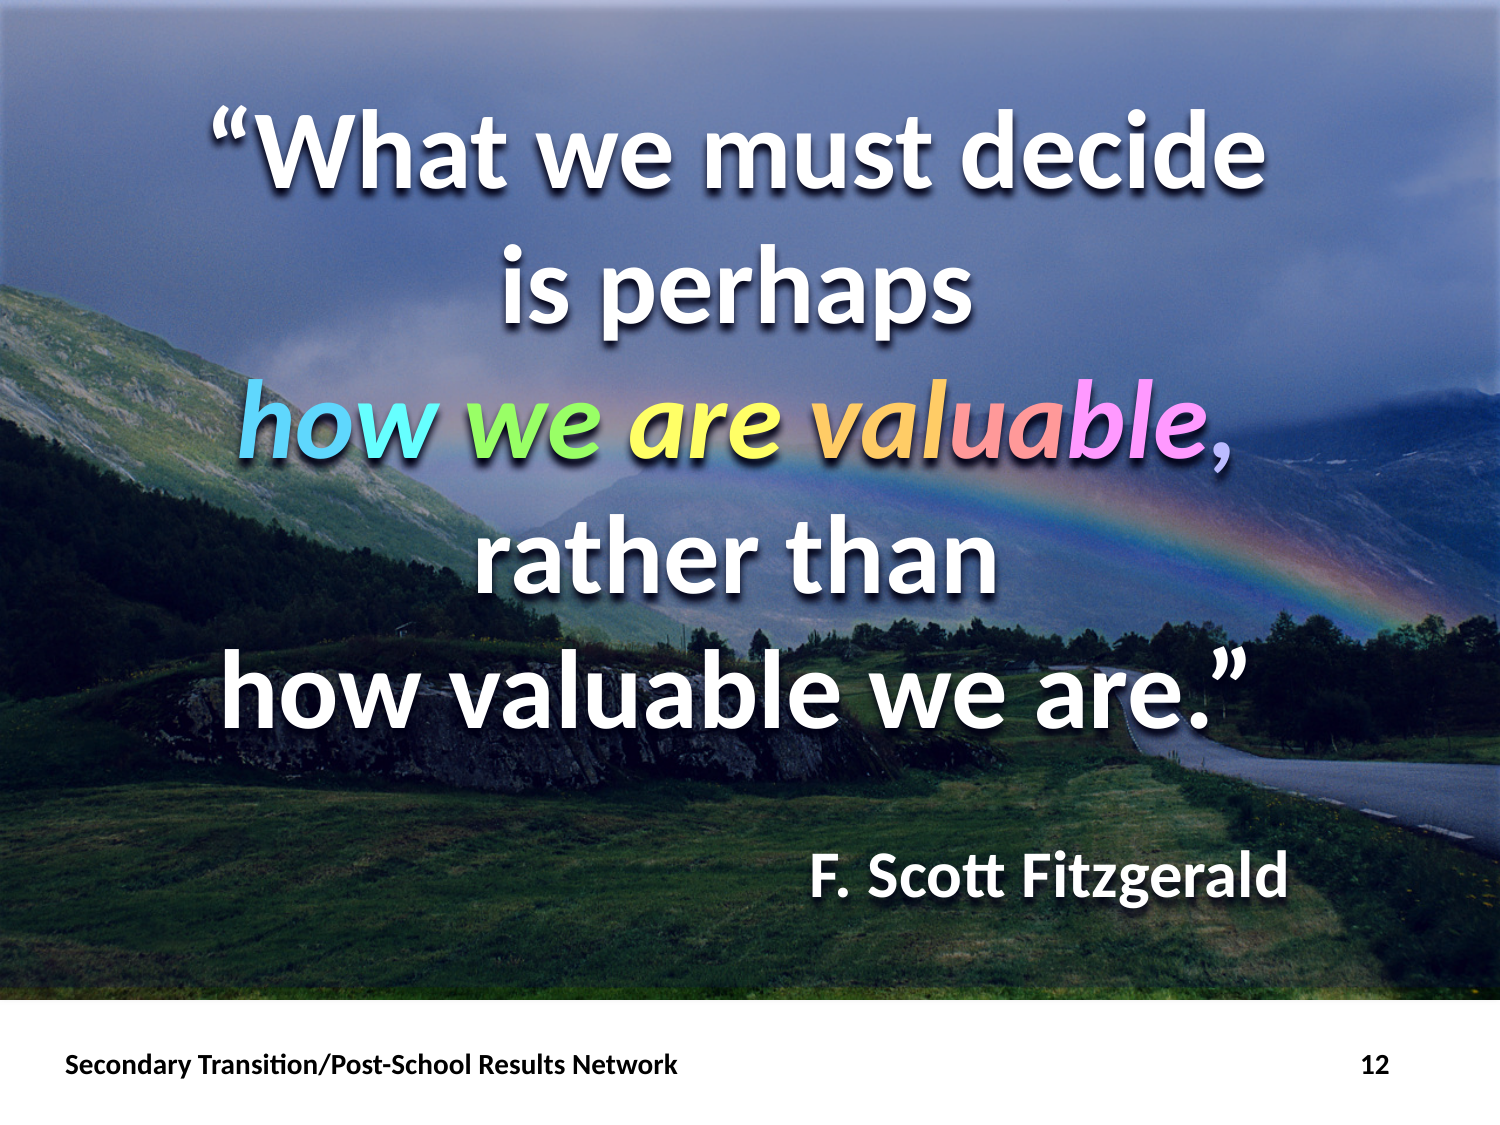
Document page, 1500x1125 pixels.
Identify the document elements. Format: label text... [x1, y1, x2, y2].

slide_number 12 [1312, 1024, 1438, 1101]
picture [0, 0, 1500, 1001]
footer Secondary Transition/Post-School Results Network [49, 1024, 738, 1101]
